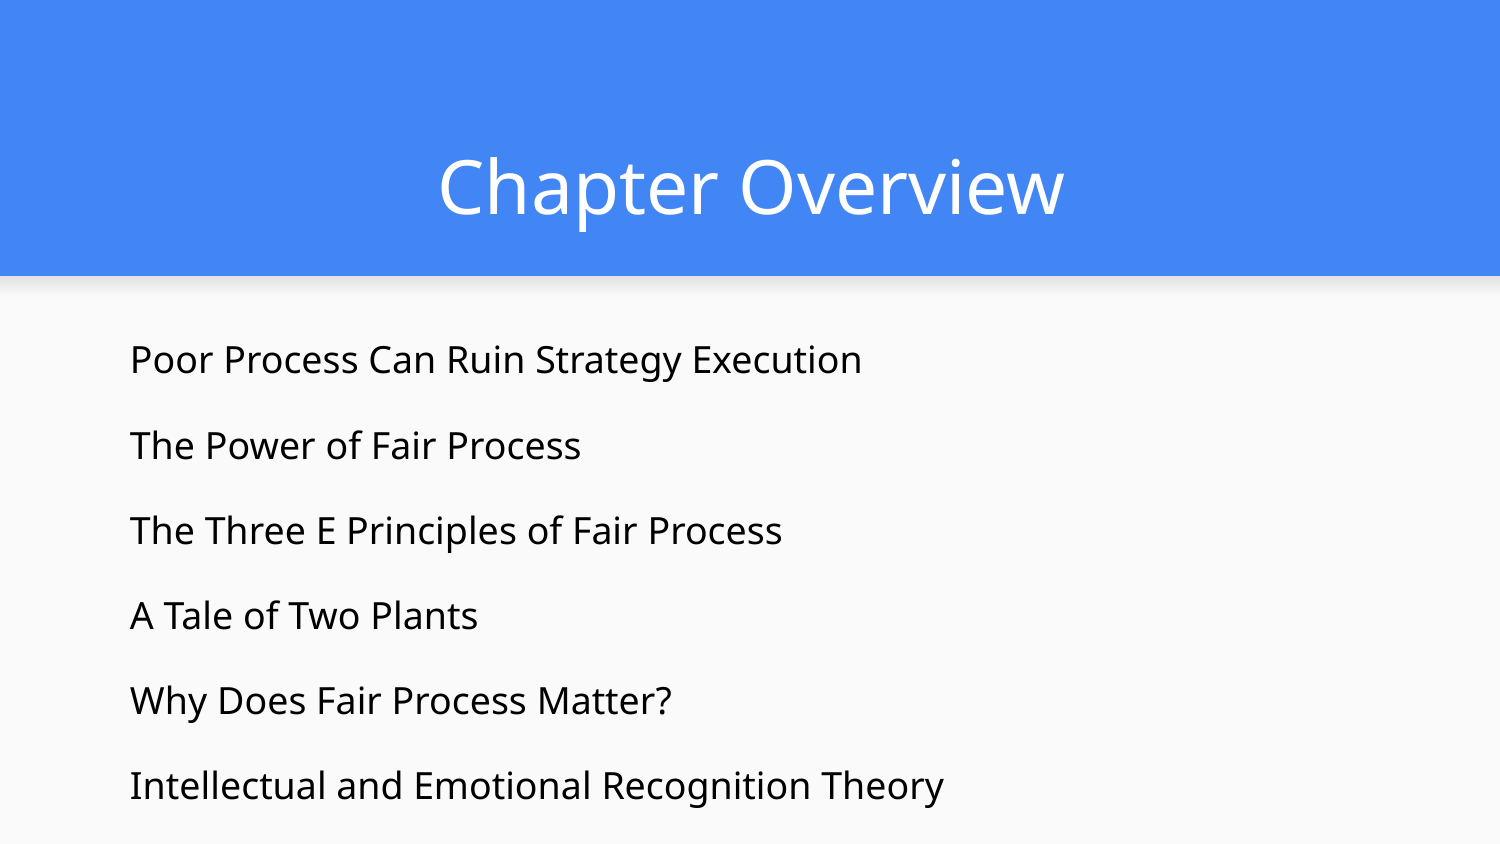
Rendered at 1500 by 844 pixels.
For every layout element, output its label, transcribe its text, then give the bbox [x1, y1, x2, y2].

list Poor Process Can Ruin Strategy Execution The Power of Fair Process The Three E Principles of Fair Process A Tale of Two Plants Why Does Fair Process Matter? Intellectual and Emotional Recognition Theory Fair Process and Blue Ocean Strategy [77, 314, 1427, 760]
title Chapter Overview [77, 121, 1427, 248]
